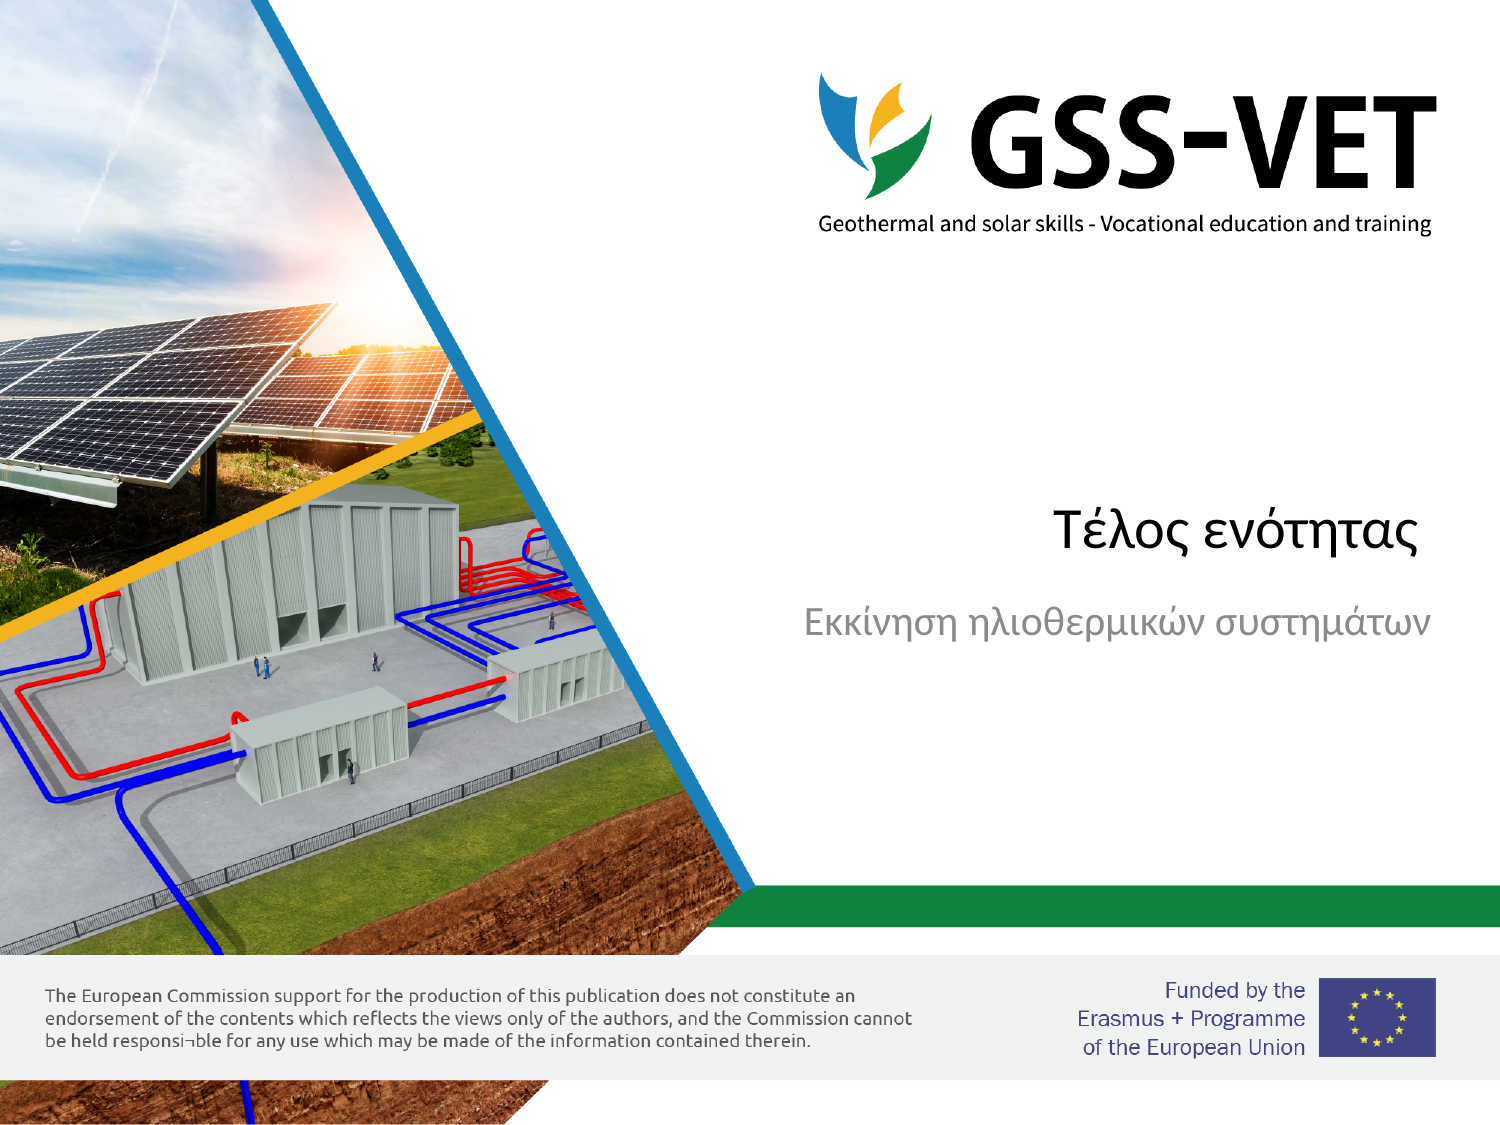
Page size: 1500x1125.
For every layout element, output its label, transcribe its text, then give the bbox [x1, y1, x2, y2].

picture [0, 0, 1500, 1125]
subtitle Εκκίνηση ηλιοθερμικών συστημάτων [750, 586, 1447, 874]
title Τέλος ενότητας [655, 326, 1447, 568]
